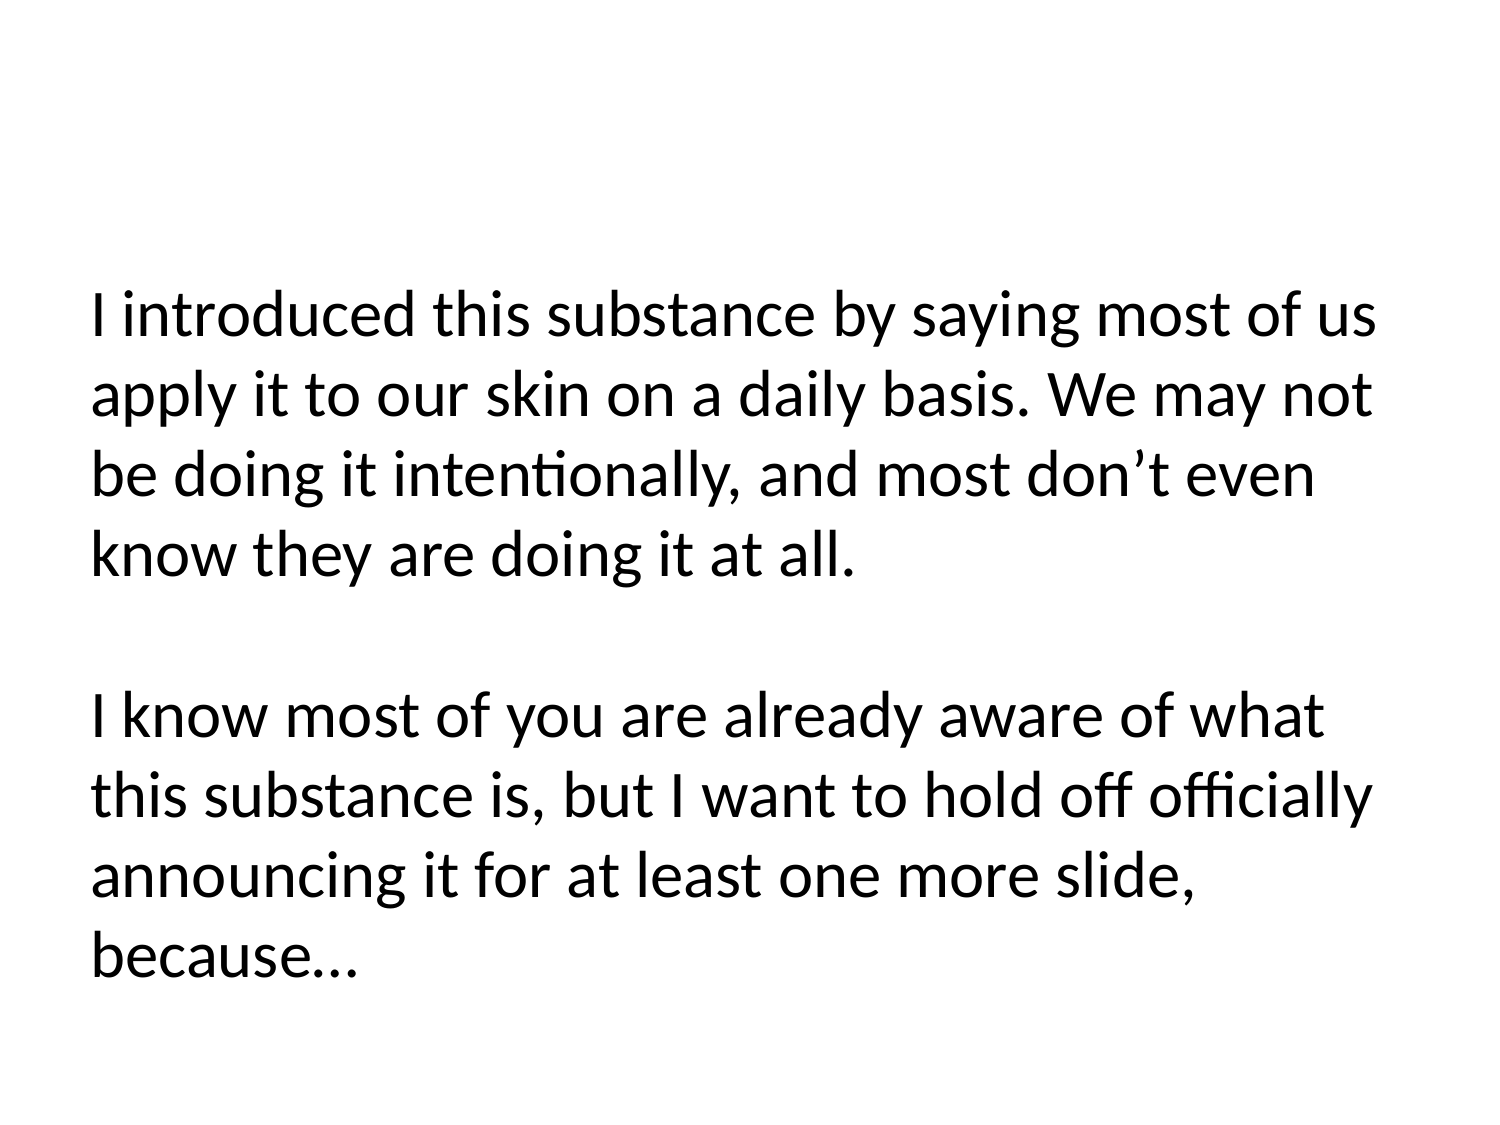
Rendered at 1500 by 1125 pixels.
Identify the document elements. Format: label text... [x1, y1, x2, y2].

list I introduced this substance by saying most of us apply it to our skin on a daily basis. We may not be doing it intentionally, and most don’t even know they are doing it at all. I know most of you are already aware of what this substance is, but I want to hold off officially announcing it for at least one more slide, because… [75, 262, 1425, 1005]
